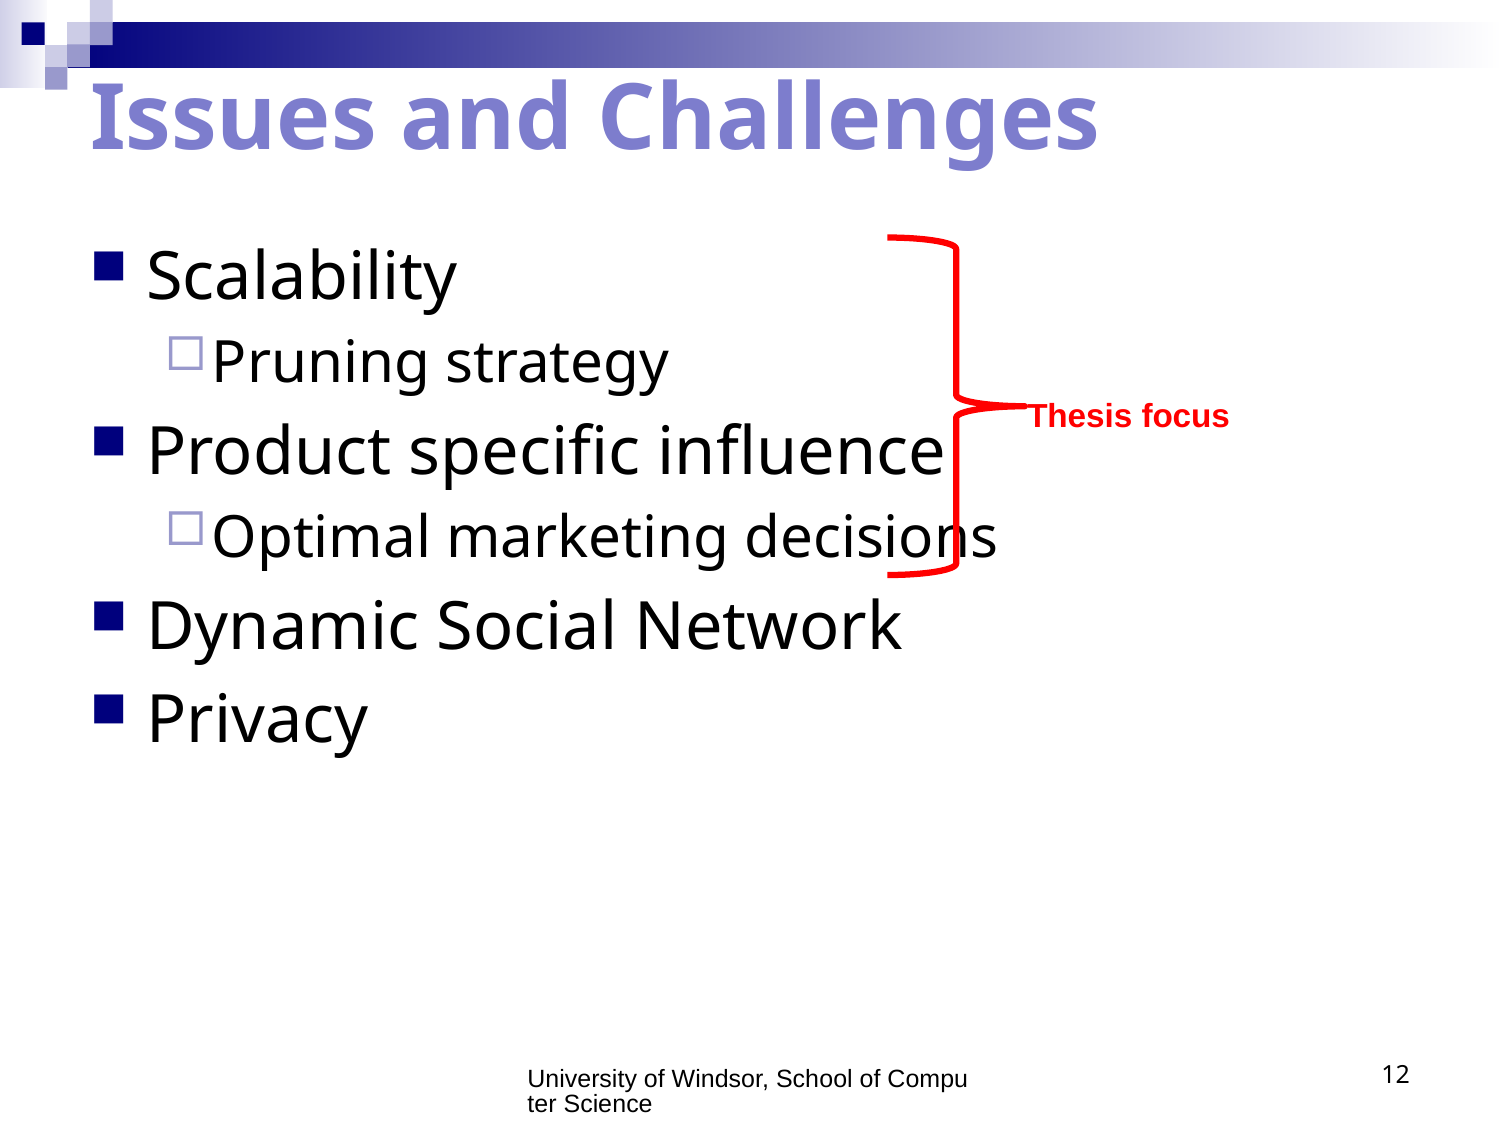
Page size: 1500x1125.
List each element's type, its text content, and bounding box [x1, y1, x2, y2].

list Scalability Pruning strategy Product specific influence Optimal marketing decisions Dynamic Social Network Privacy [74, 224, 1113, 988]
title Issues and Challenges [74, 0, 1426, 226]
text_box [887, 237, 1263, 576]
footer University of Windsor, School of Computer Science [512, 1024, 988, 1101]
slide_number 12 [1074, 1024, 1426, 1101]
